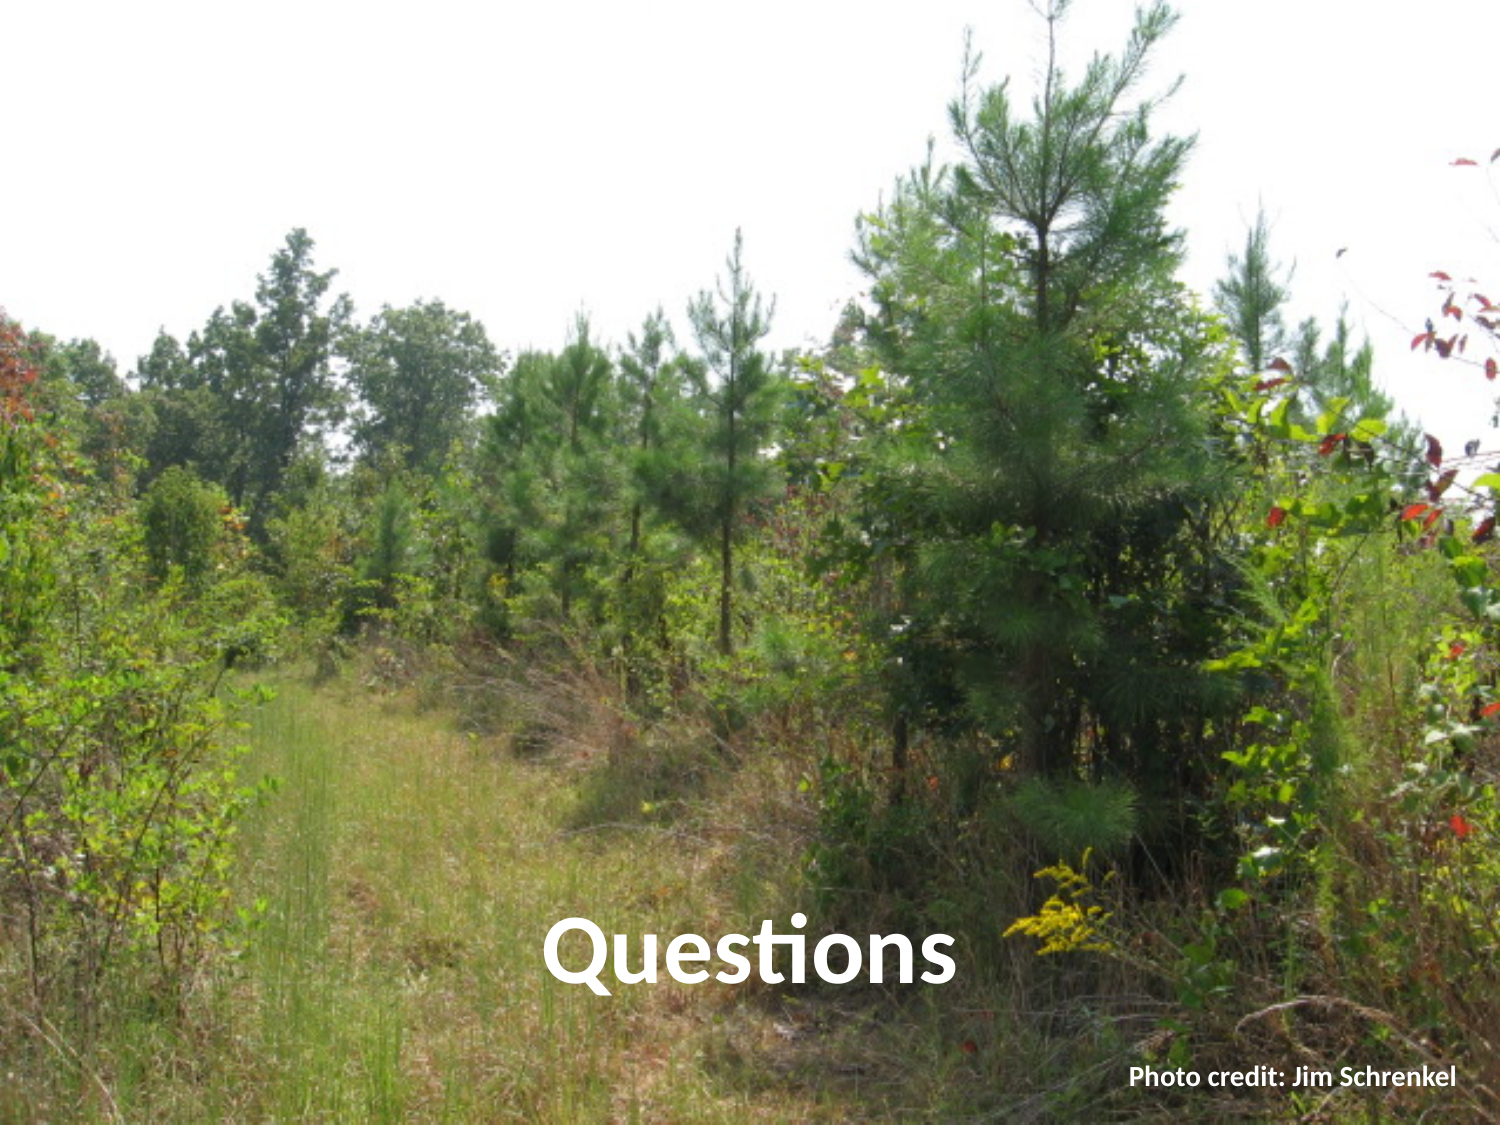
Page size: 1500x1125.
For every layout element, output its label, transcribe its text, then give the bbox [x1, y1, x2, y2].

title Questions [75, 849, 1425, 1038]
picture [0, 0, 1500, 1125]
text_box Photo credit: Jim Schrenkel [1113, 1049, 1473, 1100]
